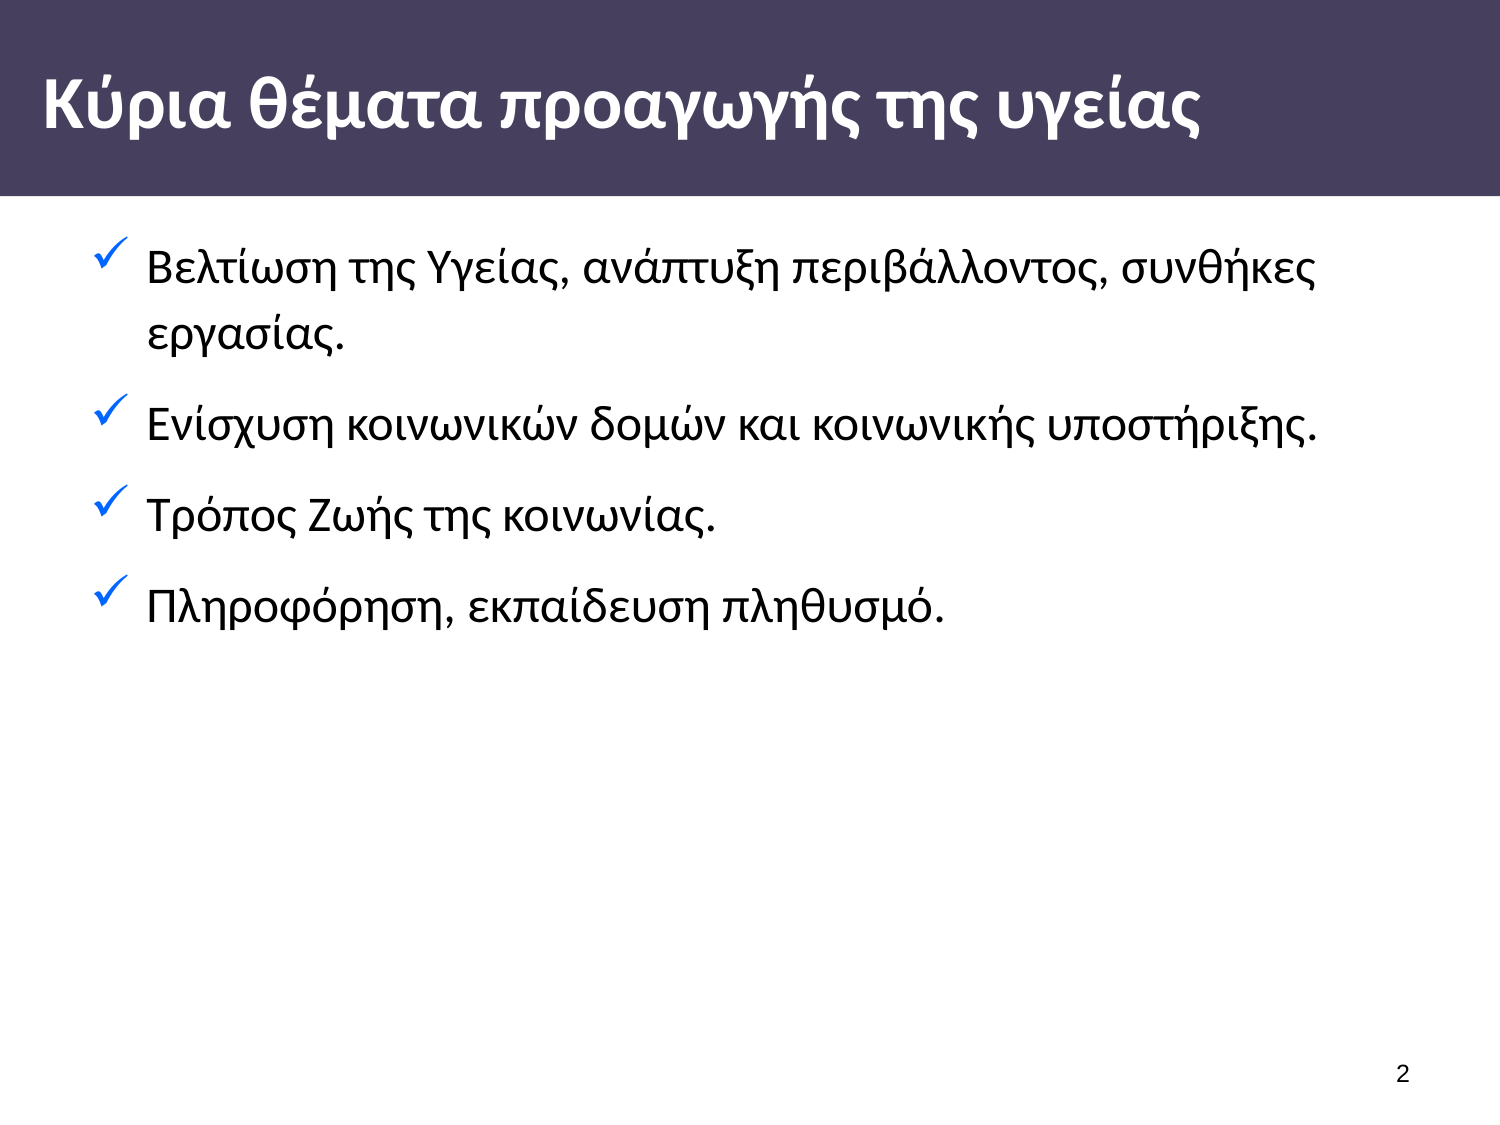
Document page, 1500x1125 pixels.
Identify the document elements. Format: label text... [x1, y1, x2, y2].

title Κύρια θέματα προαγωγής της υγείας [0, 0, 1500, 197]
list Βελτίωση της Υγείας, ανάπτυξη περιβάλλοντος, συνθήκες εργασίας. Ενίσχυση κοινωνικών δομών και κοινωνικής υποστήριξης. Τρόπος Ζωής της κοινωνίας. Πληροφόρηση, εκπαίδευση πληθυσμό. [75, 219, 1425, 1024]
slide_number 1 [1074, 1042, 1425, 1103]
